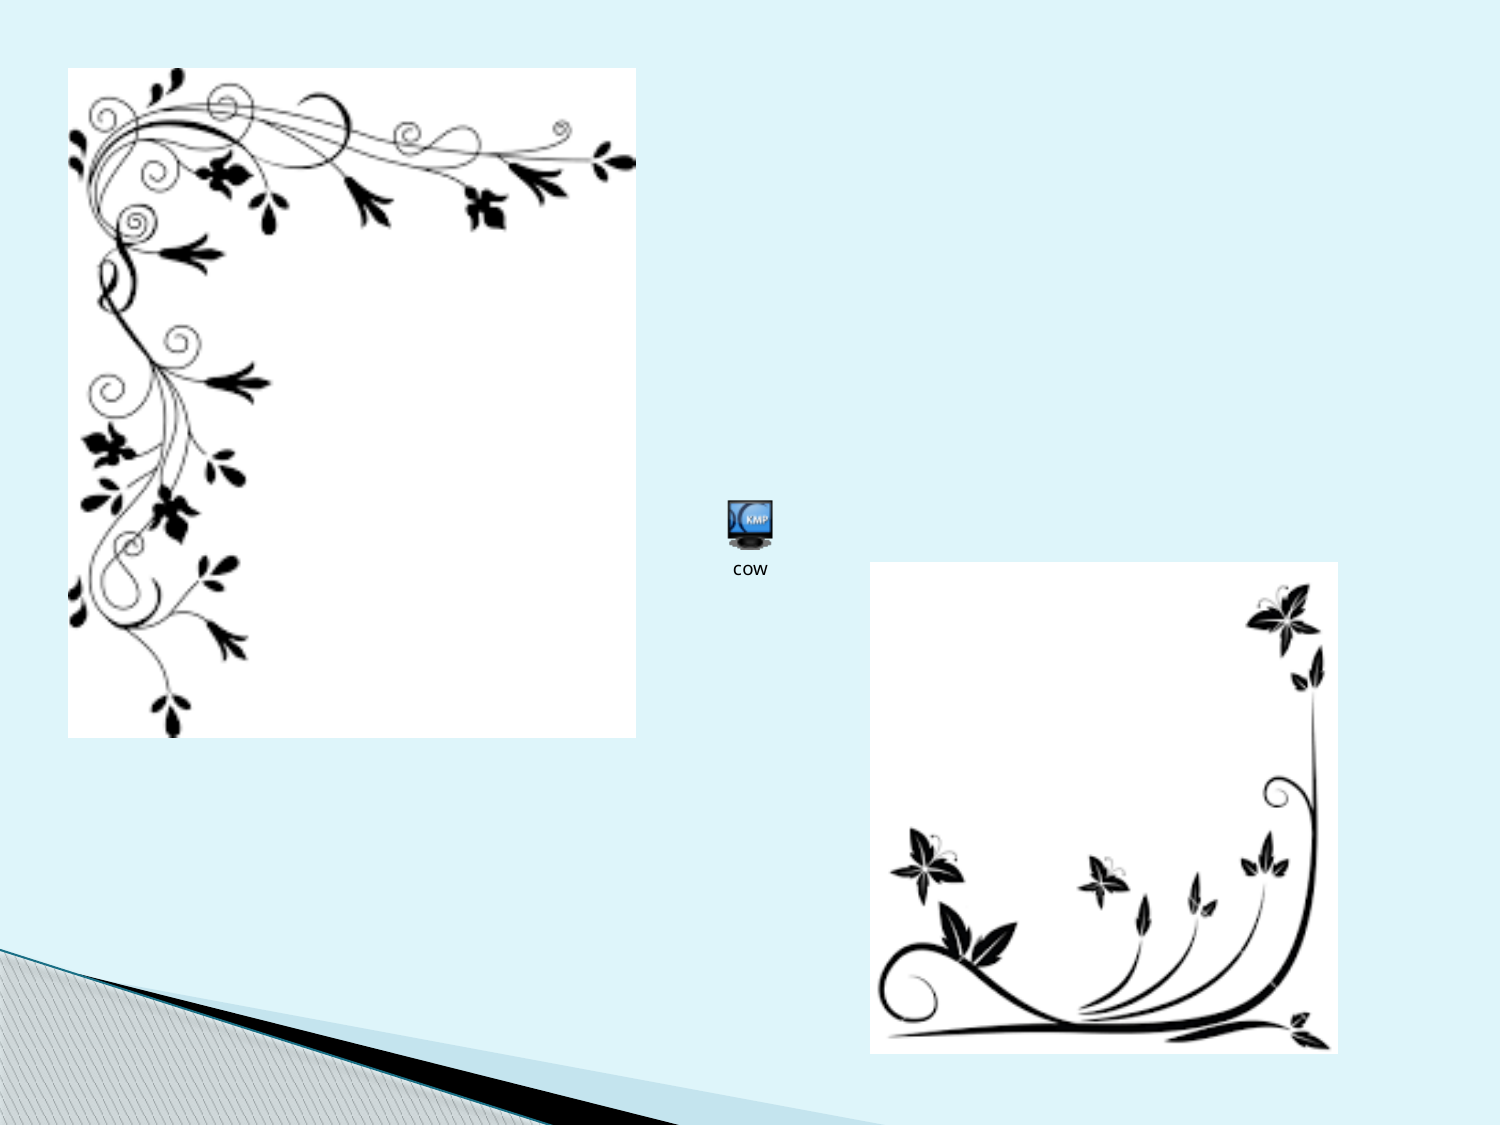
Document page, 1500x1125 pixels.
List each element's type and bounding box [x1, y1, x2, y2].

picture [870, 562, 1338, 1054]
picture [68, 68, 637, 738]
text_box [674, 498, 826, 626]
